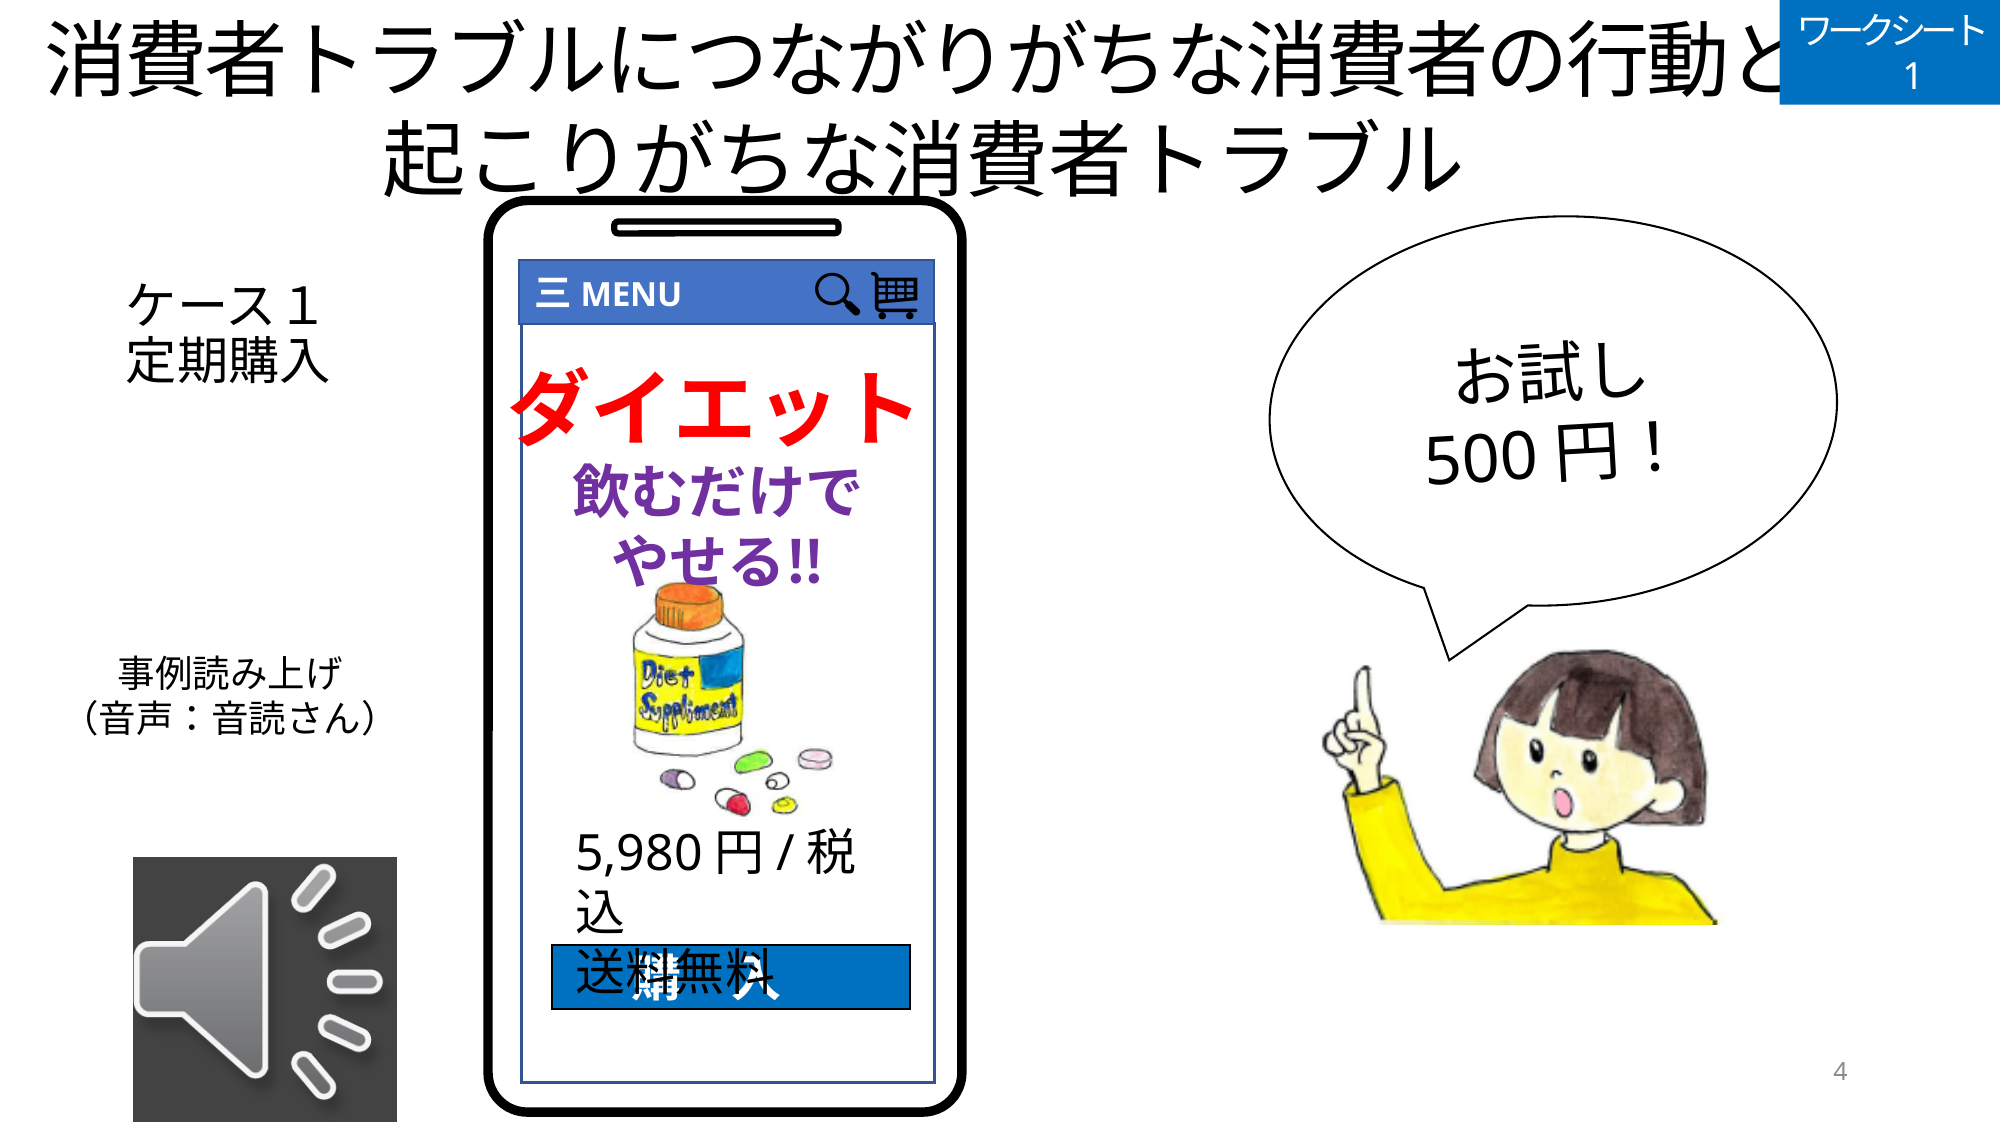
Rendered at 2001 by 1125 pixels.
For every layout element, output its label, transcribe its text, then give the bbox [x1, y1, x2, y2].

text_box 事例読み上げ （音声：音読さん） [28, 625, 432, 900]
text_box 消費者トラブルにつながりがちな消費者の行動と、 起こりがちな消費者トラブル [0, 0, 1849, 245]
picture [1294, 626, 1758, 925]
text_box ワークシート 1 [1779, 0, 2000, 105]
slide_number 4 [1412, 1042, 1863, 1103]
text_box ケース１ 定期購入 [110, 272, 398, 436]
picture [132, 856, 399, 1123]
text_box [488, 200, 962, 1113]
picture [617, 568, 846, 830]
text_box お試し 500円！ [1268, 215, 1839, 626]
